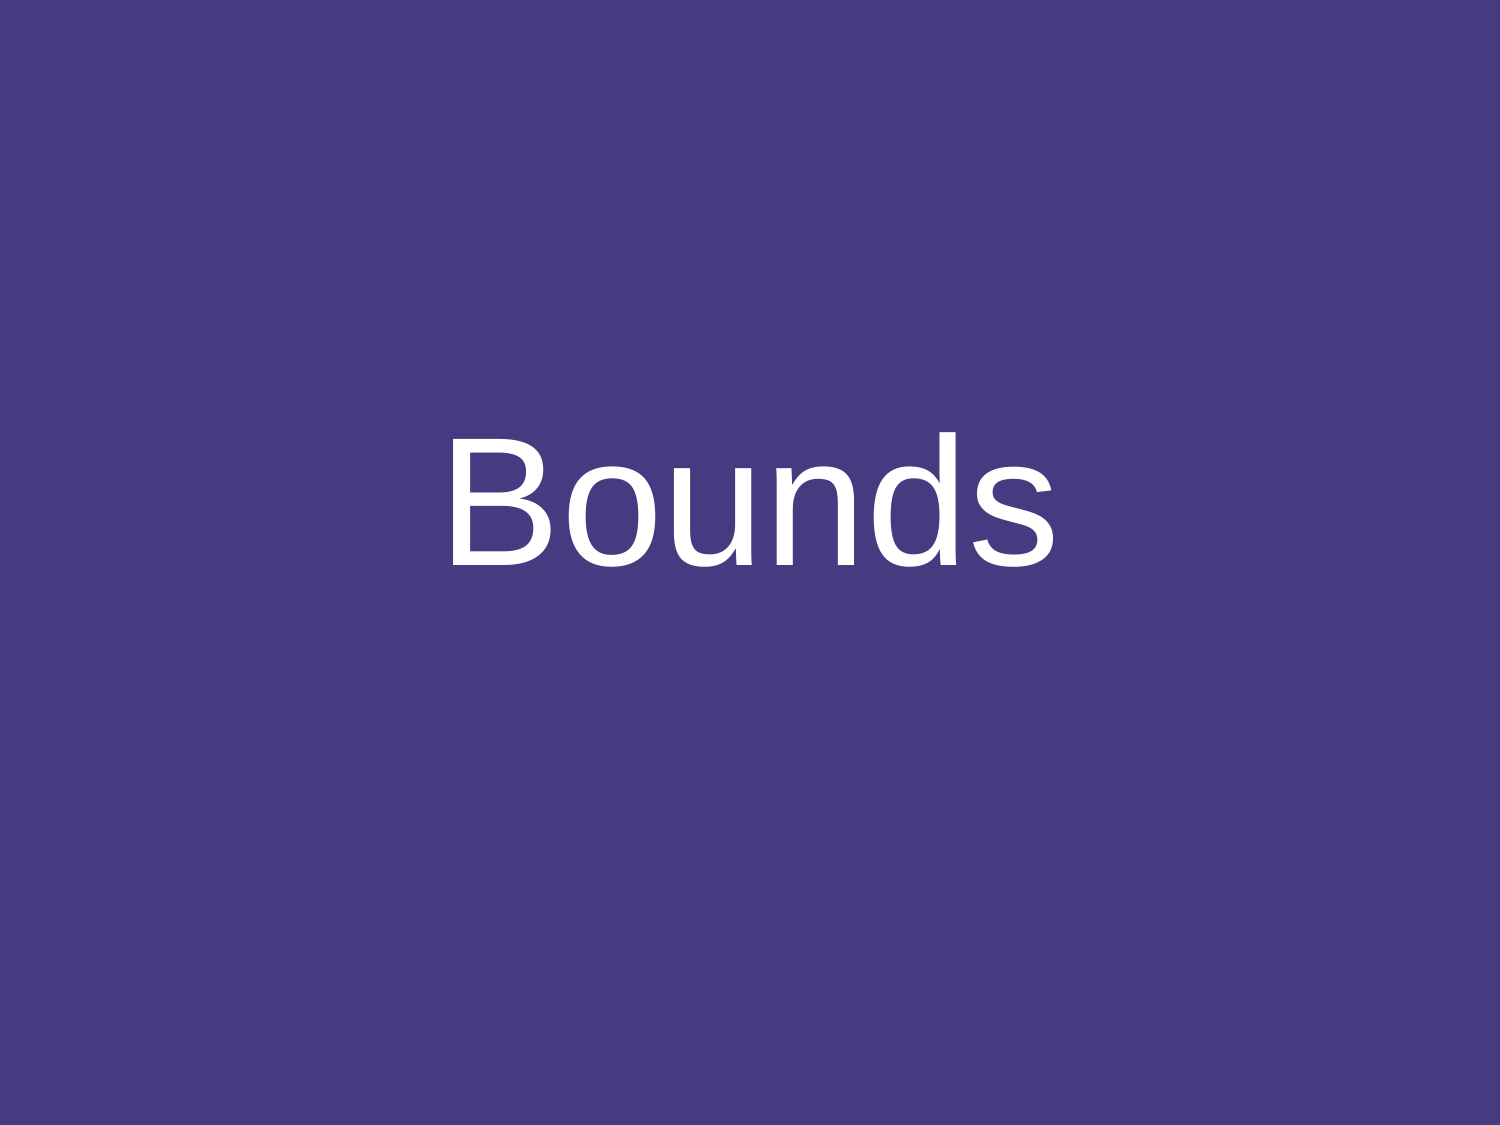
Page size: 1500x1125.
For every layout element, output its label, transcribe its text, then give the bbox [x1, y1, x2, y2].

text_box [0, 0, 1500, 1125]
text_box Bounds [424, 374, 1076, 610]
